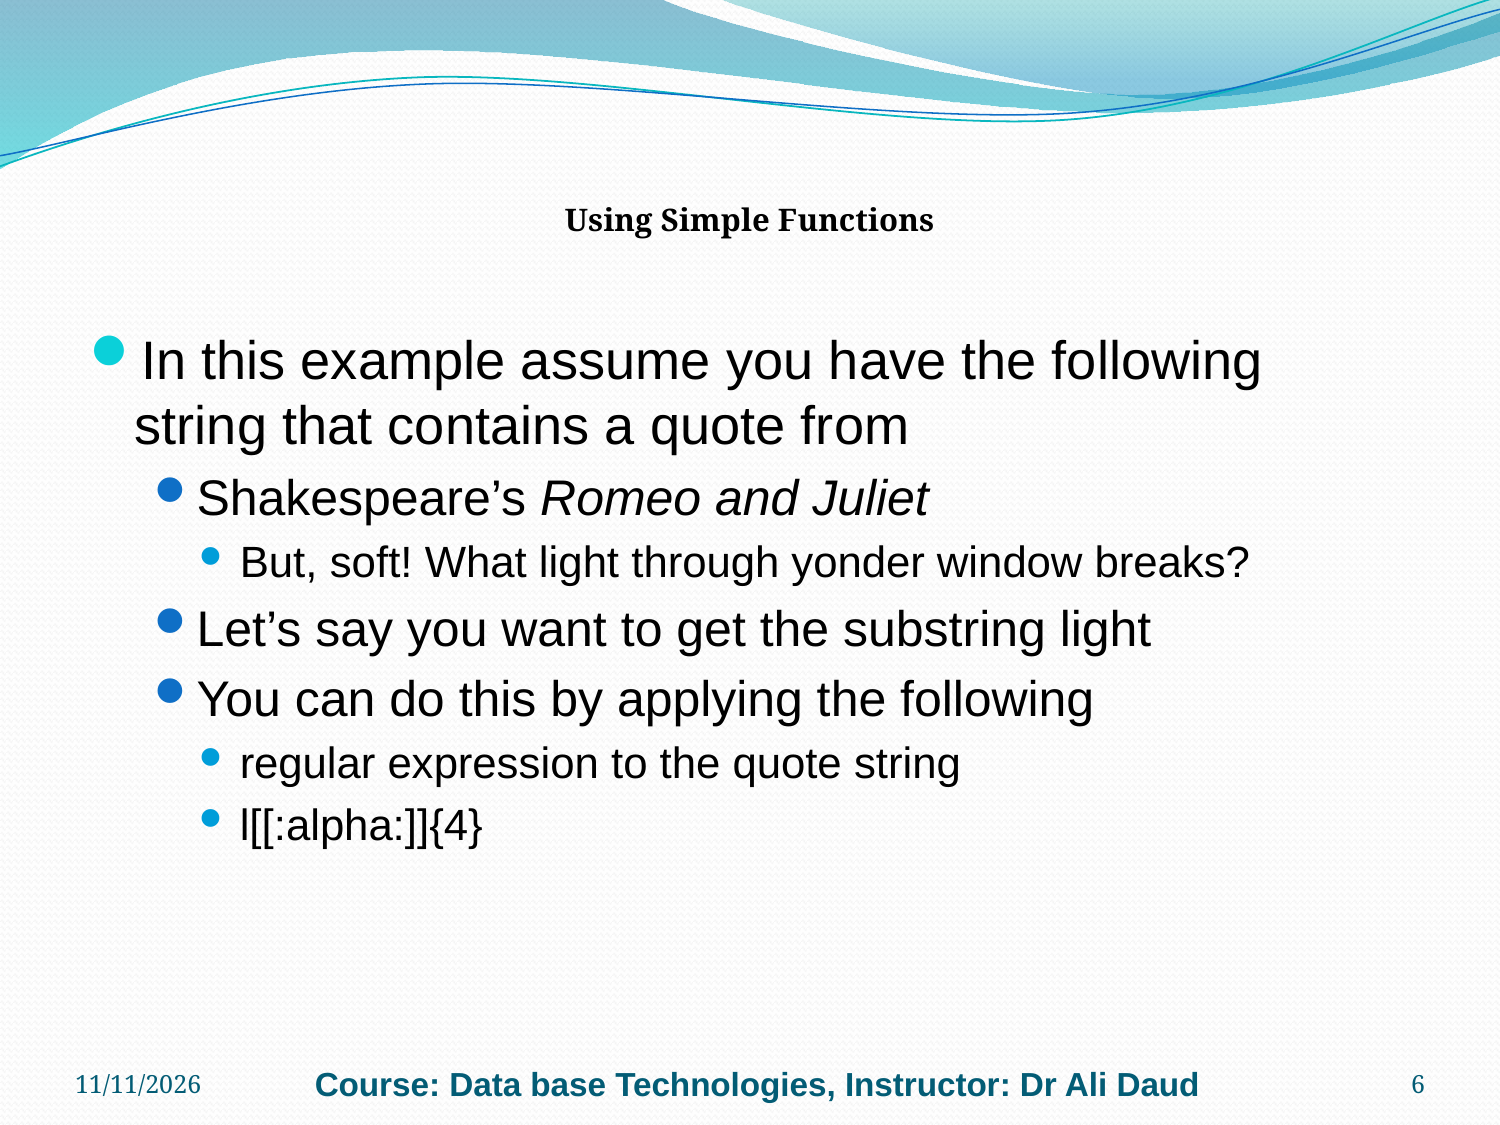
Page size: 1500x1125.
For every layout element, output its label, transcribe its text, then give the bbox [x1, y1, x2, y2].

footer Course: Data base Technologies, Instructor: Dr Ali Daud [287, 1042, 1238, 1103]
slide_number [75, 1042, 287, 1103]
slide_number 6 [1299, 1042, 1425, 1103]
title Using Simple Functions [75, 115, 1425, 238]
list In this example assume you have the following string that contains a quote from Shakespeare’s Romeo and Juliet But, soft! What light through yonder window breaks? Let’s say you want to get the substring light You can do this by applying the following regular expression to the quote string l[[:alpha:]]{4} [75, 317, 1425, 1038]
